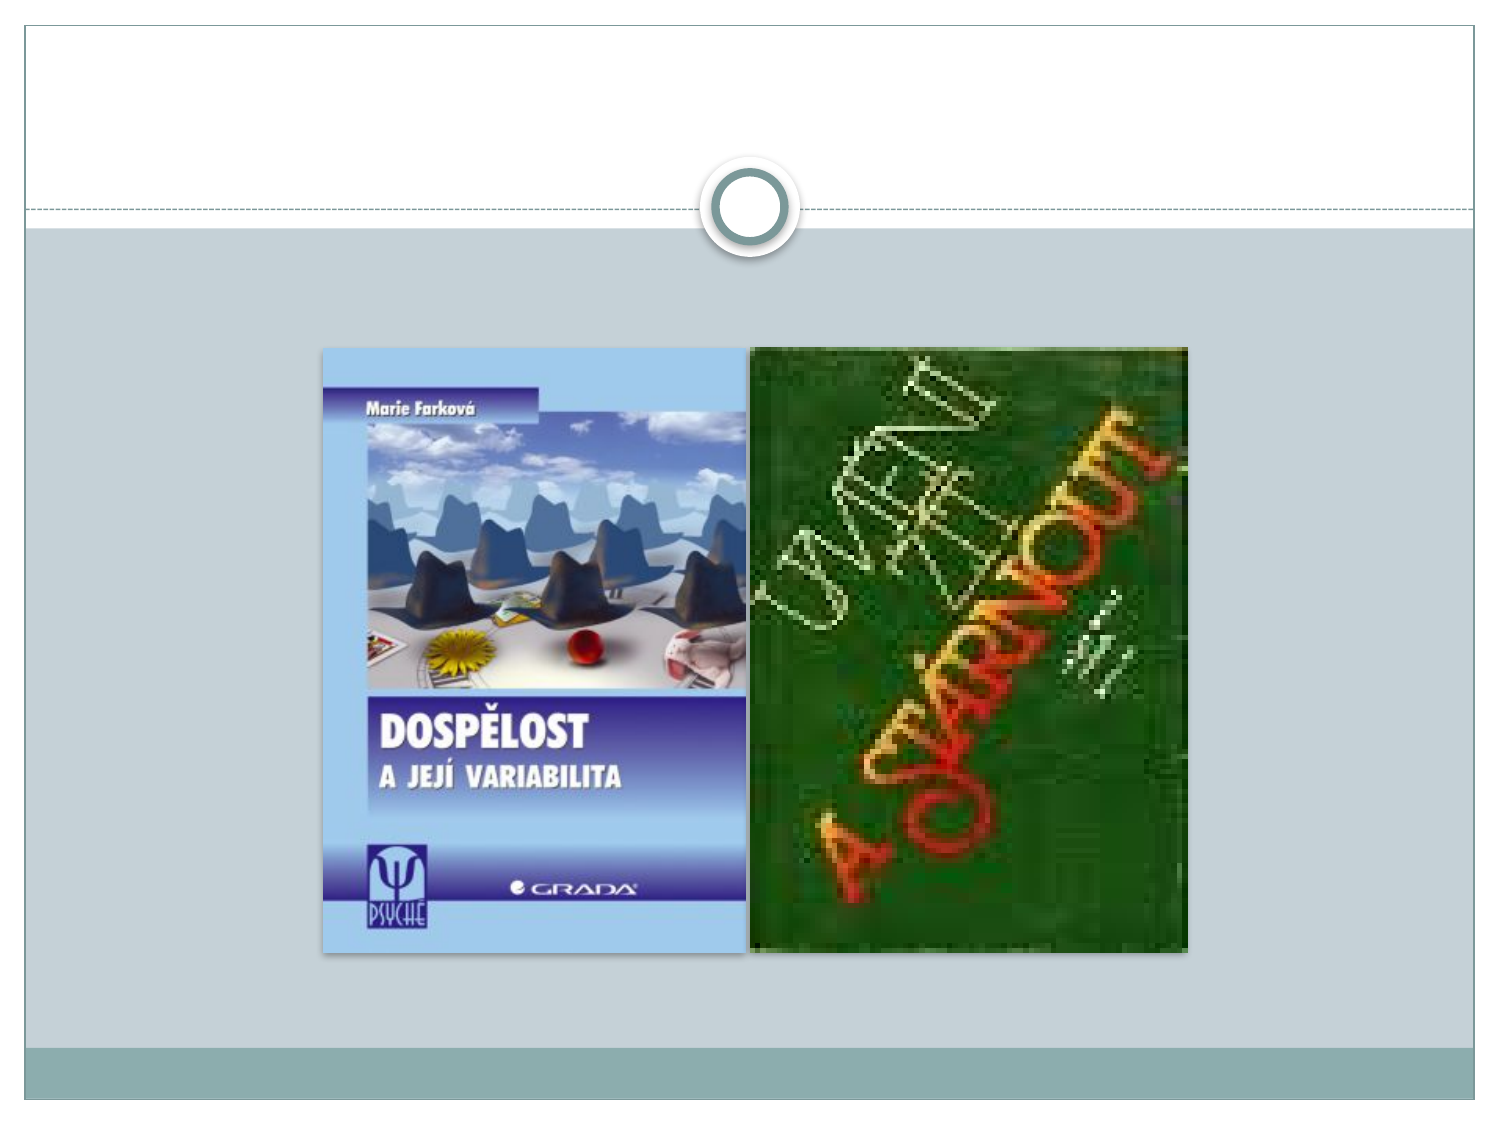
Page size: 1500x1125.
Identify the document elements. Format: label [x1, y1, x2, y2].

picture [749, 346, 1188, 954]
picture [323, 348, 747, 954]
